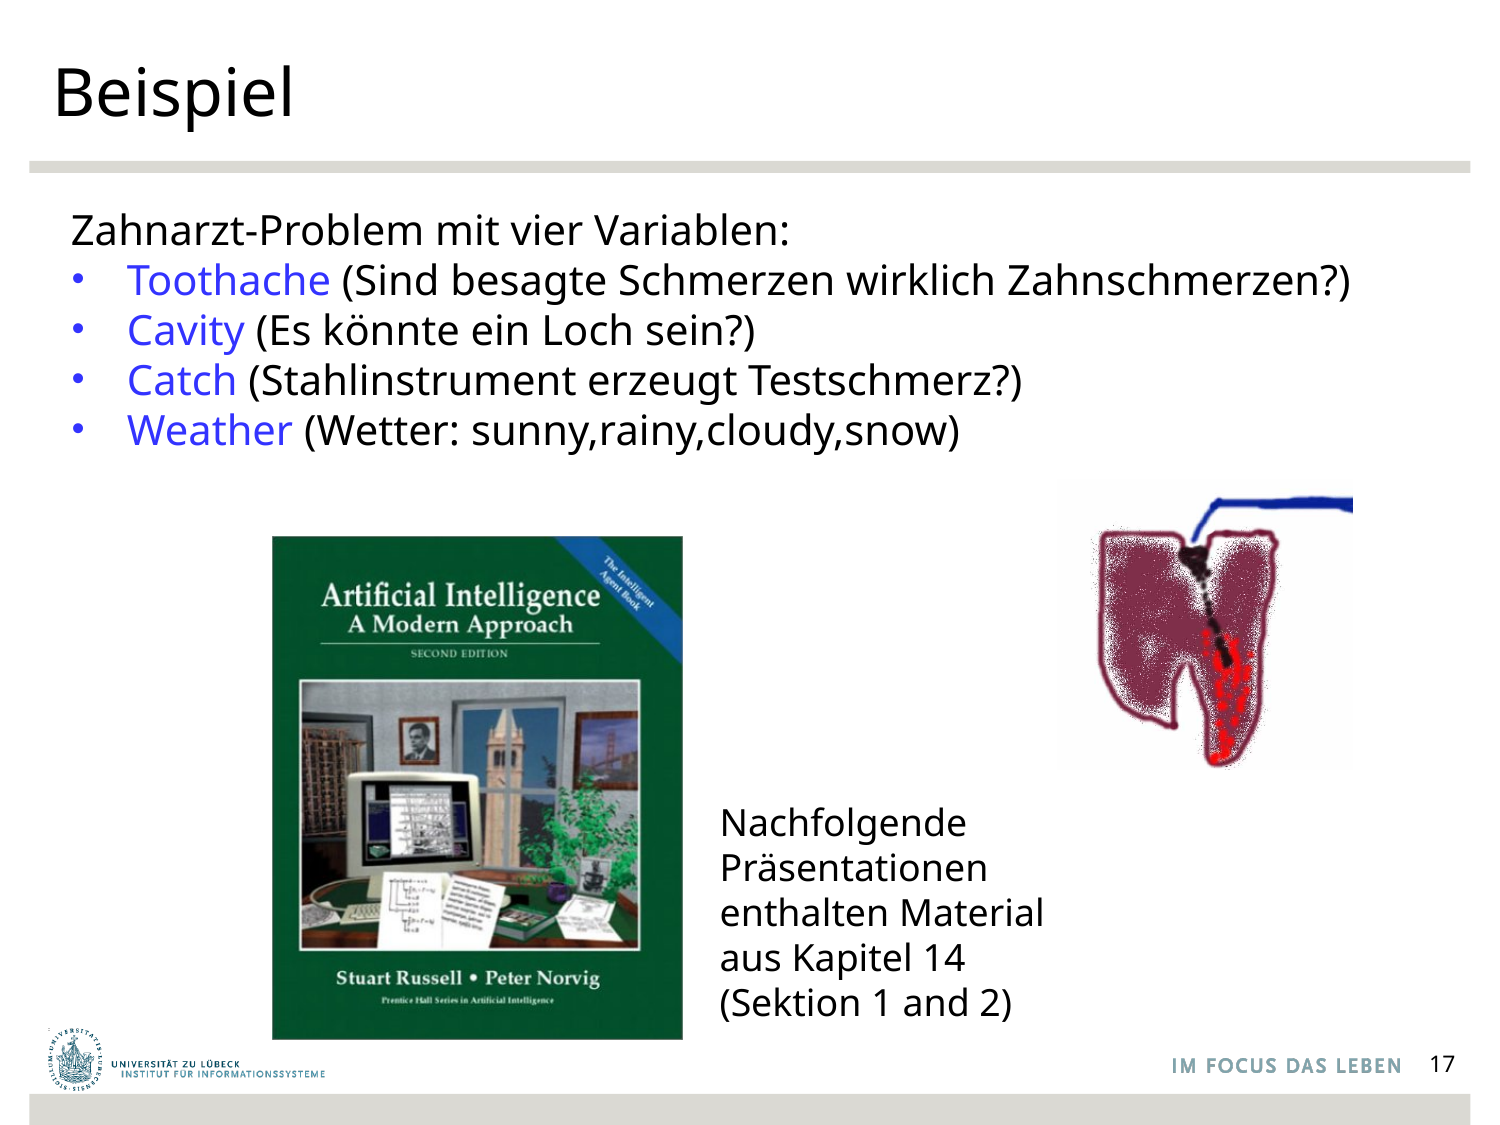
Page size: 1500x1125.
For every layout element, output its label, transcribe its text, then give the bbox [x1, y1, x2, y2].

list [1056, 479, 1353, 770]
slide_number 17 [1305, 1050, 1471, 1083]
list Zahnarzt-Problem mit vier Variablen: Toothache (Sind besagte Schmerzen wirklich Zahnschmerzen?) Cavity (Es könnte ein Loch sein?) Catch (Stahlinstrument erzeugt Testschmerz?) Weather (Wetter: sunny,rainy,cloudy,snow) [55, 218, 1416, 939]
picture [1173, 1058, 1305, 1073]
title Beispiel [37, 42, 1500, 218]
picture [272, 536, 683, 1041]
text_box Nachfolgende Präsentationen enthalten Material aus Kapitel 14 (Sektion 1 and 2) [704, 791, 1121, 1054]
